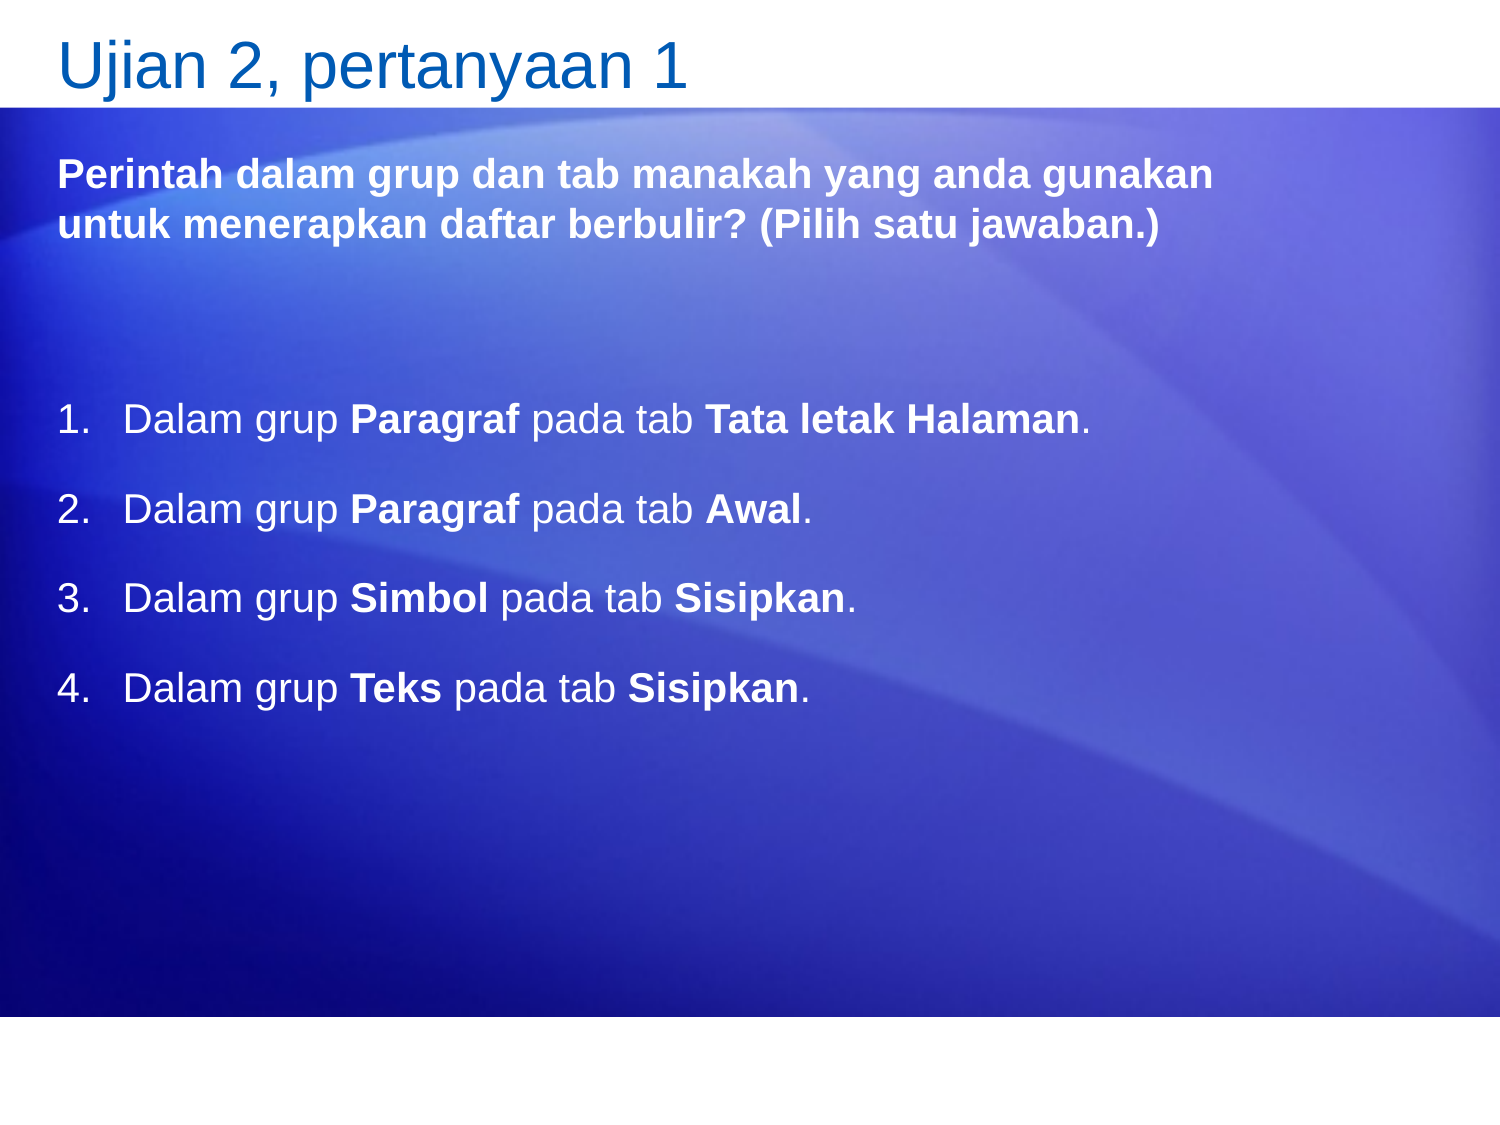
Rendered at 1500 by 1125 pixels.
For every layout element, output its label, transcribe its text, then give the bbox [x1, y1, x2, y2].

list Perintah dalam grup dan tab manakah yang anda gunakan untuk menerapkan daftar berbulir? (Pilih satu jawaban.) [41, 139, 1304, 335]
text_box Dalam grup Paragraf pada tab Tata letak Halaman. Dalam grup Paragraf pada tab Awal. Dalam grup Simbol pada tab Sisipkan. Dalam grup Teks pada tab Sisipkan. [42, 384, 1293, 894]
picture [0, 108, 1500, 1017]
title Ujian 2, pertanyaan 1 [41, 11, 1393, 113]
